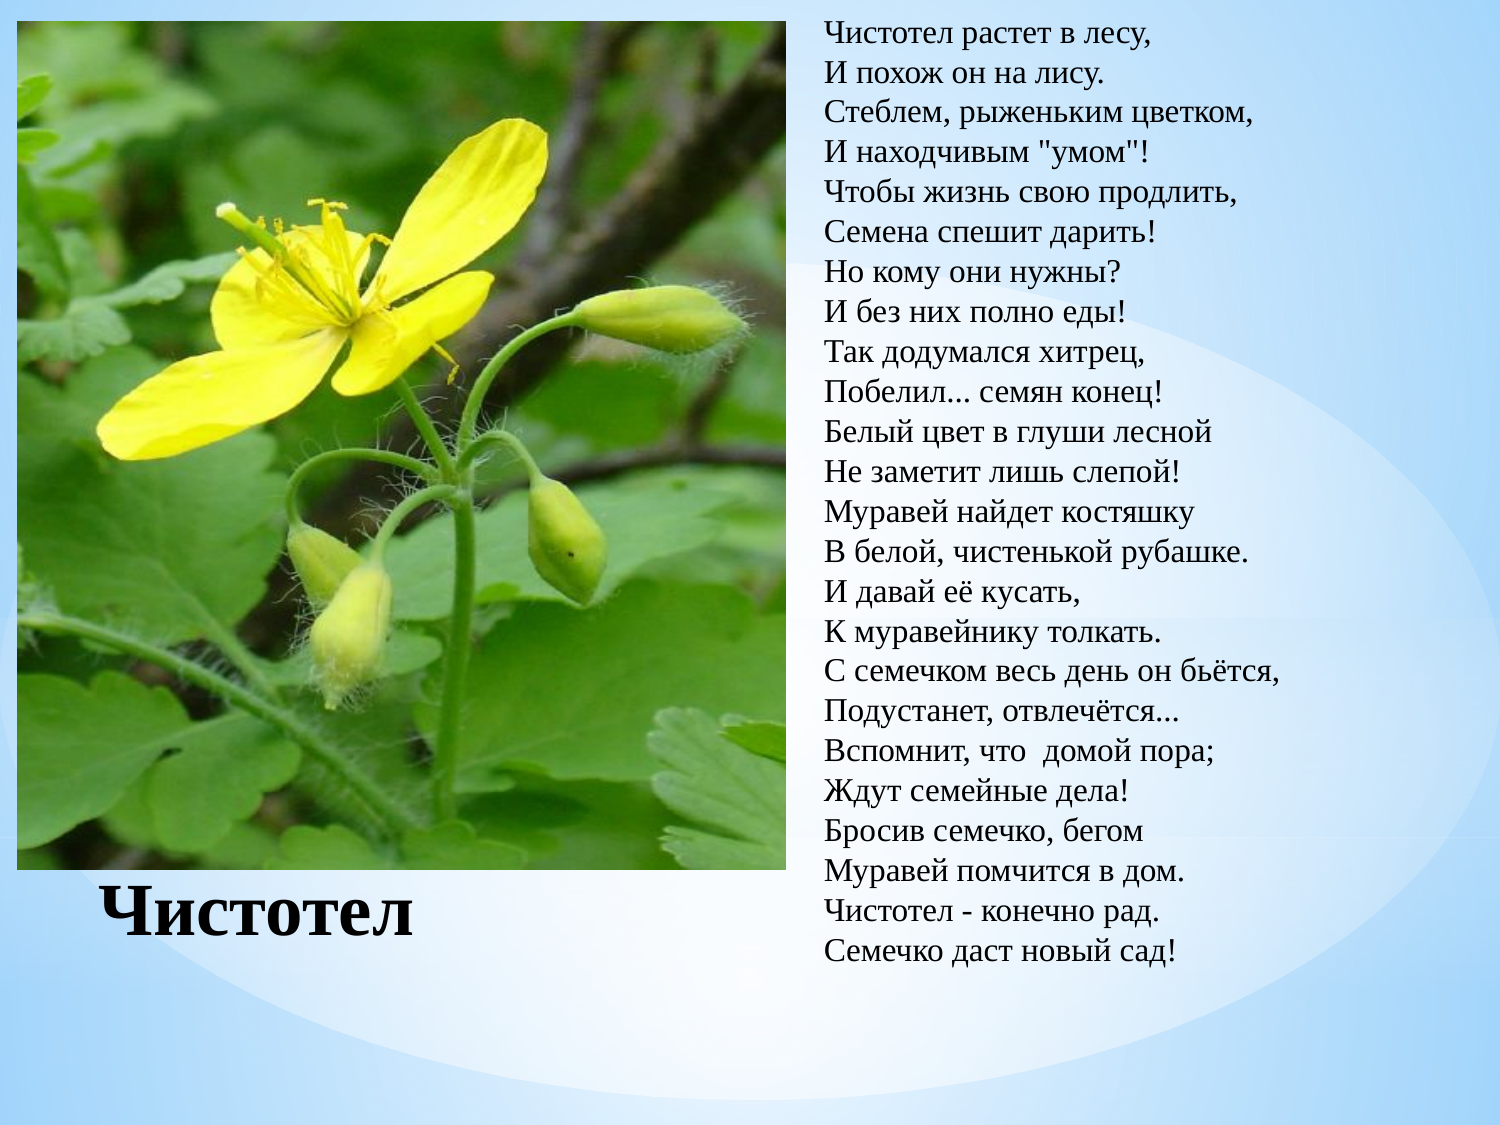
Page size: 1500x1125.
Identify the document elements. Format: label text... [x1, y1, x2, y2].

text_box Чистотел растет в лесу, И похож он на лису. Стеблем, рыженьким цветком, И находчивым "умом"! Чтобы жизнь свою продлить, Семена спешит дарить! Но кому они нужны? И без них полно еды! Так додумался хитрец, Побелил... семян конец! Белый цвет в глуши лесной Не заметит лишь слепой! Муравей найдет костяшку В белой, чистенькой рубашке. И давай её кусать, К муравейнику толкать. С семечком весь день он бьётся, Подустанет, отвлечётся... Вспомнит, что домой пора; Ждут семейные дела! Бросив семечко, бегом Муравей помчится в дом. Чистотел - конечно рад. Семечко даст новый сад! [808, 2, 1356, 976]
text_box Чистотел [83, 878, 622, 958]
picture [17, 21, 786, 870]
